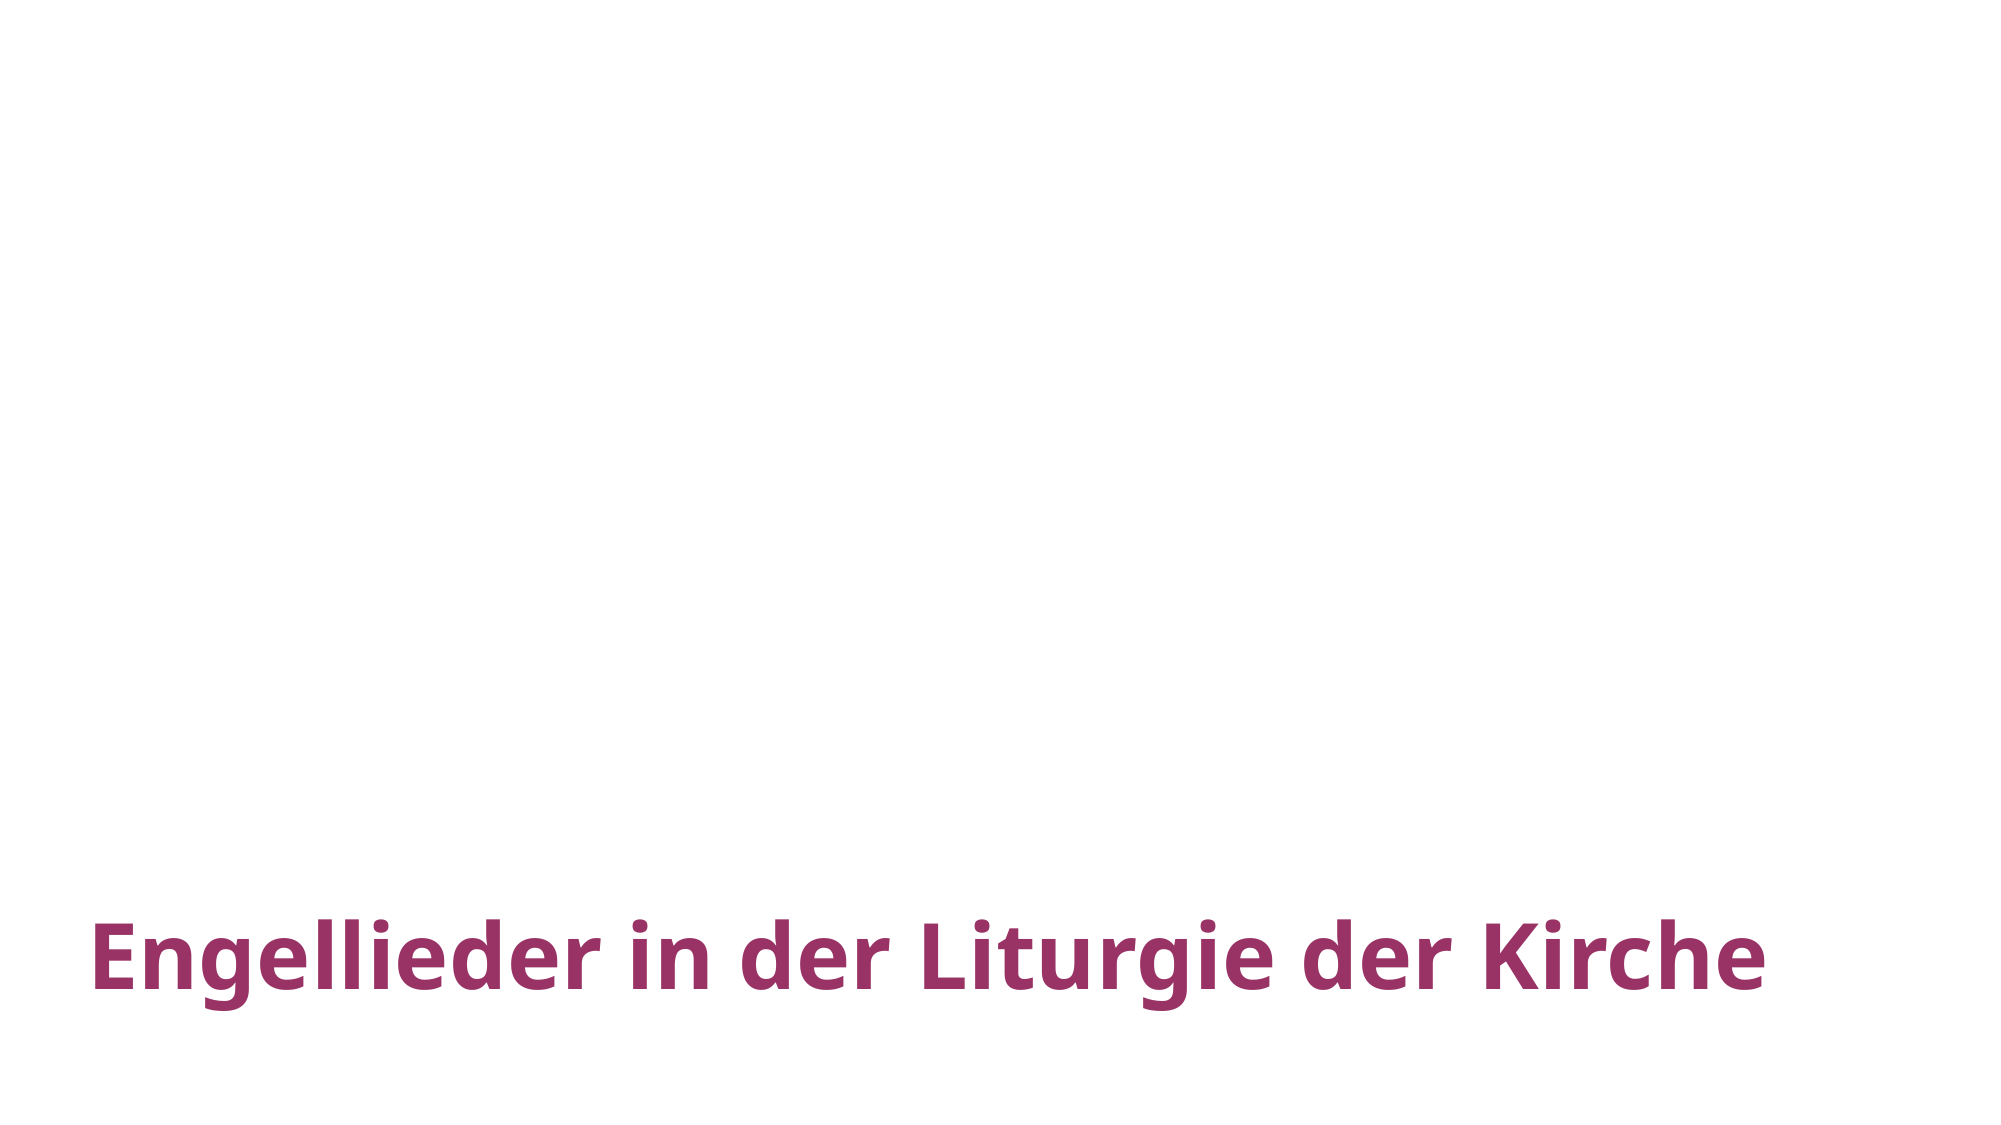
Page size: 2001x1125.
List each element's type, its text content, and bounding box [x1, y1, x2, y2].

title Engellieder in der Liturgie der Kirche [72, 851, 1798, 1069]
